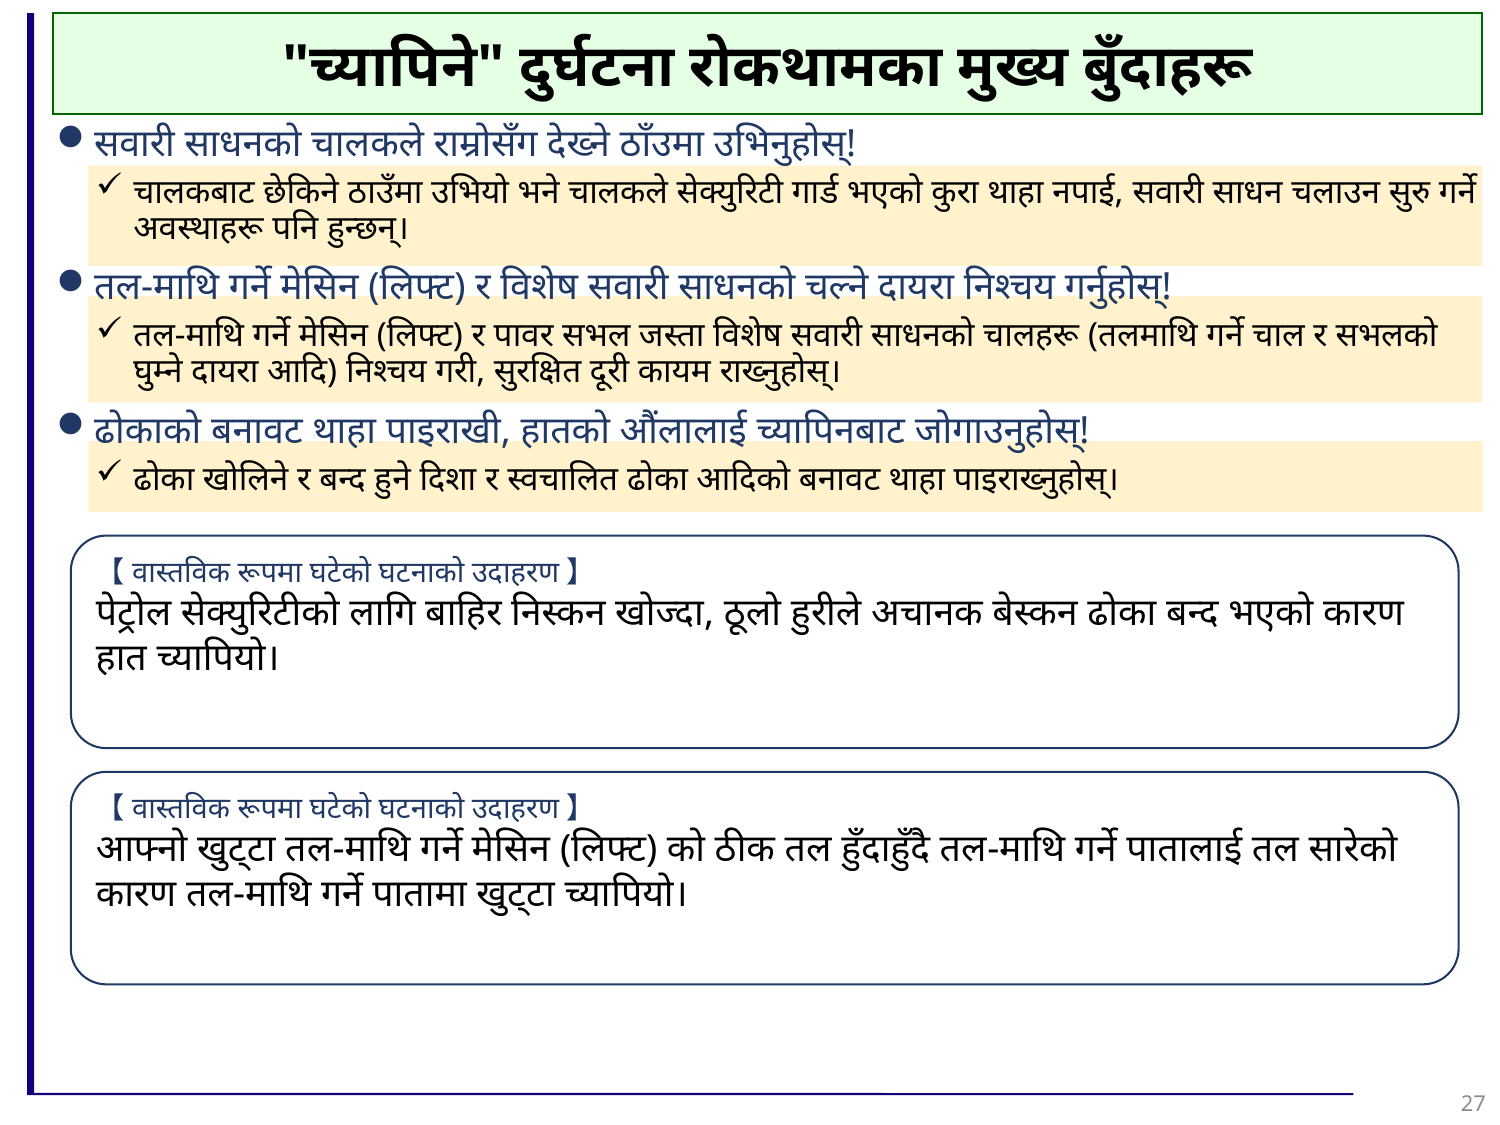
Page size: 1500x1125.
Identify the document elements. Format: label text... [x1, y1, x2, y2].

slide_number 27 [1163, 1074, 1500, 1125]
list सवारी साधनको चालकले राम्रोसँग देख्ने ठाँउमा उभिनुहोस्! चालकबाट छेकिने ठाउँमा उभियो भने चालकले सेक्युरिटी गार्ड भएको कुरा थाहा नपाई, सवारी साधन चलाउन सुरु गर्ने अवस्थाहरू पनि हुन्छन्। तल-माथि गर्ने मेसिन (लिफ्ट) र विशेष सवारी साधनको चल्ने दायरा निश्चय गर्नुहोस्! तल-माथि गर्ने मेसिन (लिफ्ट) र पावर सभल जस्ता विशेष सवारी साधनको चालहरू (तलमाथि गर्ने चाल र सभलको घुम्ने दायरा आदि) निश्चय गरी, सुरक्षित दूरी कायम राख्नुहोस्। ढोकाको बनावट थाहा पाइराखी, हातको औंलालाई च्यापिनबाट जोगाउनुहोस्! ढोका खोलिने र बन्द हुने दिशा र स्वचालित ढोका आदिको बनावट थाहा पाइराख्नुहोस्। [41, 116, 1494, 1118]
text_box 【वास्तविक रूपमा घटेको घटनाको उदाहरण】 पेट्रोल सेक्युरिटीको लागि बाहिर निस्कन खोज्दा, ठूलो हुरीले अचानक बेस्कन ढोका बन्द भएको कारण हात च्यापियो। [69, 534, 1460, 750]
text_box "च्यापिने" दुर्घटना रोकथामका मुख्य बुँदाहरू [52, 12, 1483, 115]
text_box 【वास्तविक रूपमा घटेको घटनाको उदाहरण】 आफ्नो खुट्टा तल-माथि गर्ने मेसिन (लिफ्ट) को ठीक तल हुँदाहुँदै तल-माथि गर्ने पातालाई तल सारेको कारण तल-माथि गर्ने पातामा खुट्टा च्यापियो। [69, 770, 1460, 986]
